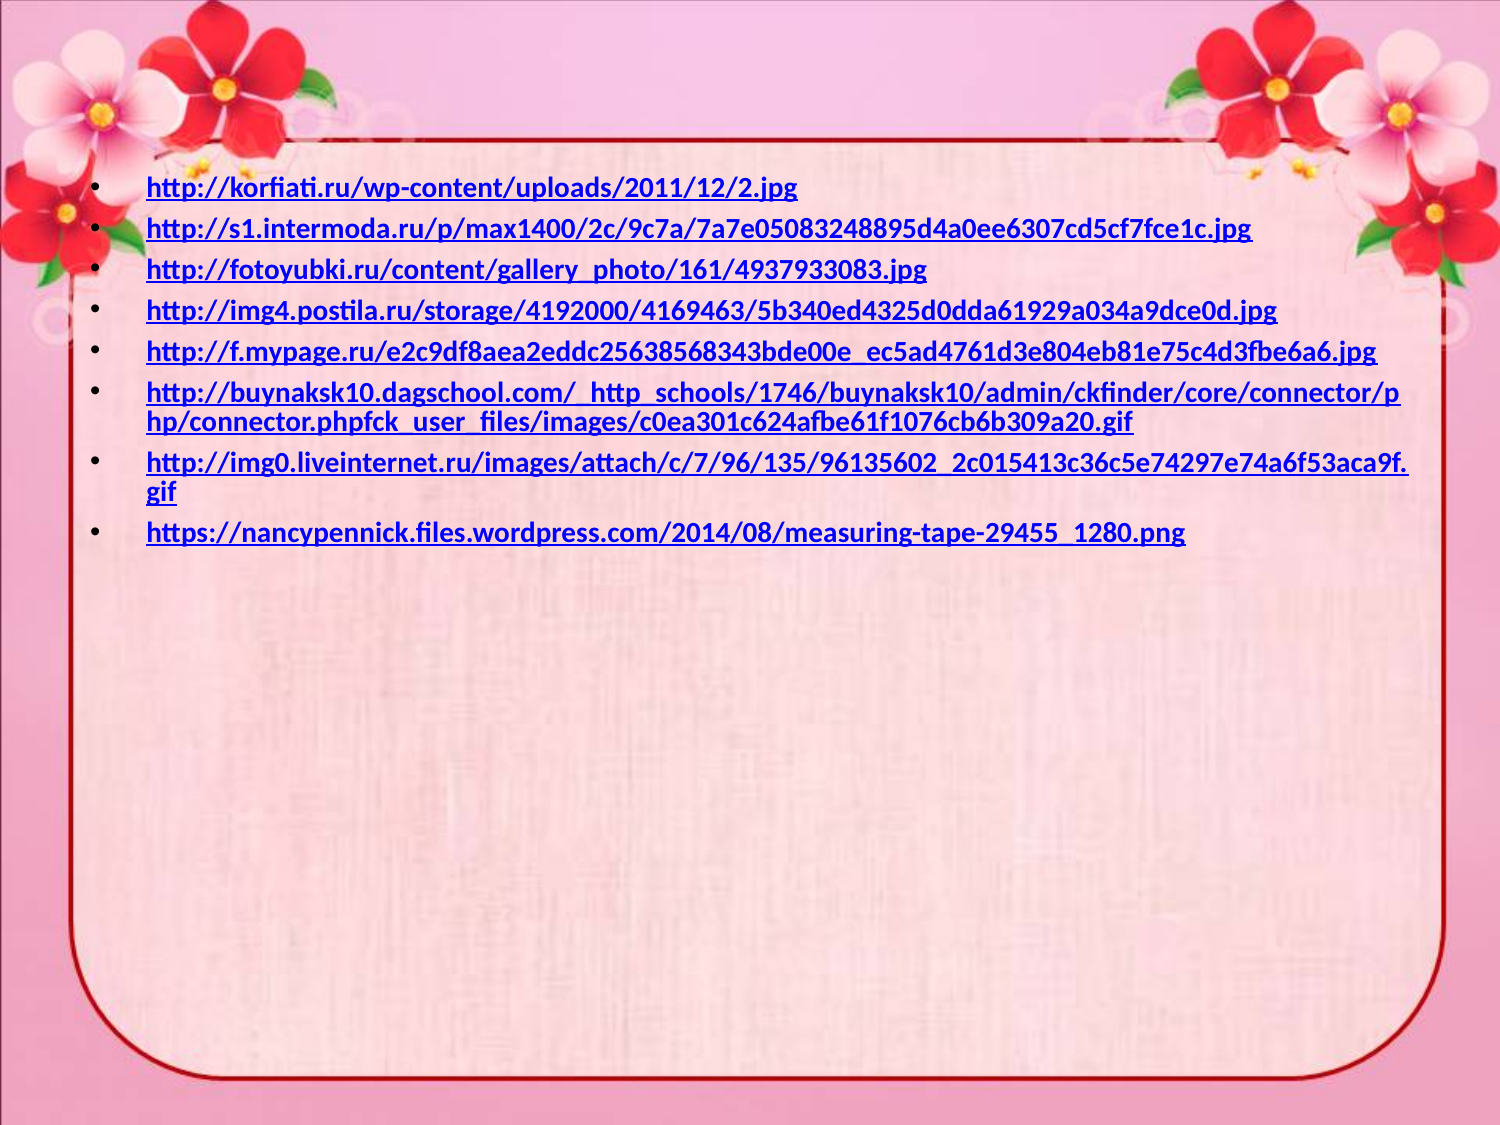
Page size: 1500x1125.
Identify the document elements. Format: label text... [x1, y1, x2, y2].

picture [0, 0, 1500, 1125]
list http://korfiati.ru/wp-content/uploads/2011/12/2.jpg http://s1.intermoda.ru/p/max1400/2c/9c7a/7a7e05083248895d4a0ee6307cd5cf7fce1c.jpg http://fotoyubki.ru/content/gallery_photo/161/4937933083.jpg http://img4.postila.ru/storage/4192000/4169463/5b340ed4325d0dda61929a034a9dce0d.jpg http://f.mypage.ru/e2c9df8aea2eddc25638568343bde00e_ec5ad4761d3e804eb81e75c4d3fbe6a6.jpg http://buynaksk10.dagschool.com/_http_schools/1746/buynaksk10/admin/ckfinder/core/connector/php/connector.phpfck_user_files/images/c0ea301c624afbe61f1076cb6b309a20.gif http://img0.liveinternet.ru/images/attach/c/7/96/135/96135602_2c015413c36c5e74297e74a6f53aca9f.gif https://nancypennick.files.wordpress.com/2014/08/measuring-tape-29455_1280.png [75, 160, 1425, 904]
